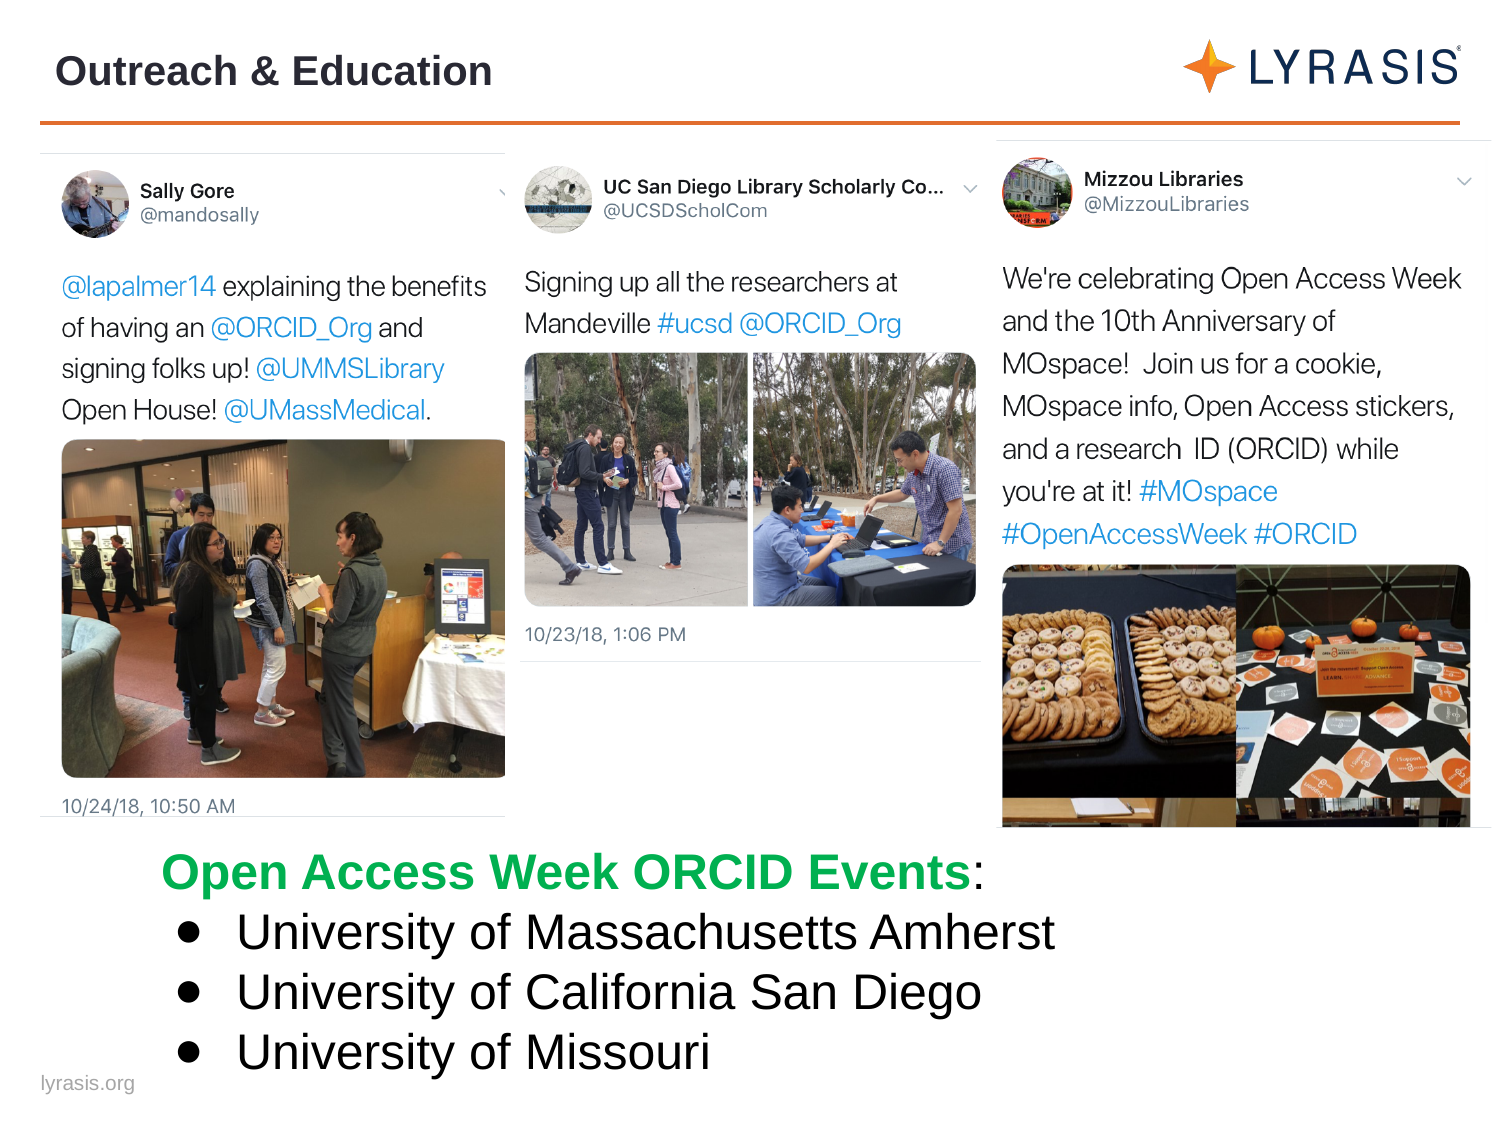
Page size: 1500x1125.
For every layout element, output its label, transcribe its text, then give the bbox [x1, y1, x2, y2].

title Outreach & Education [40, 36, 1138, 111]
picture [1183, 39, 1461, 93]
picture [39, 138, 1492, 837]
text_box Open Access Week ORCID Events: University of Massachusetts Amherst University of California San Diego University of Missouri [146, 824, 1354, 1113]
